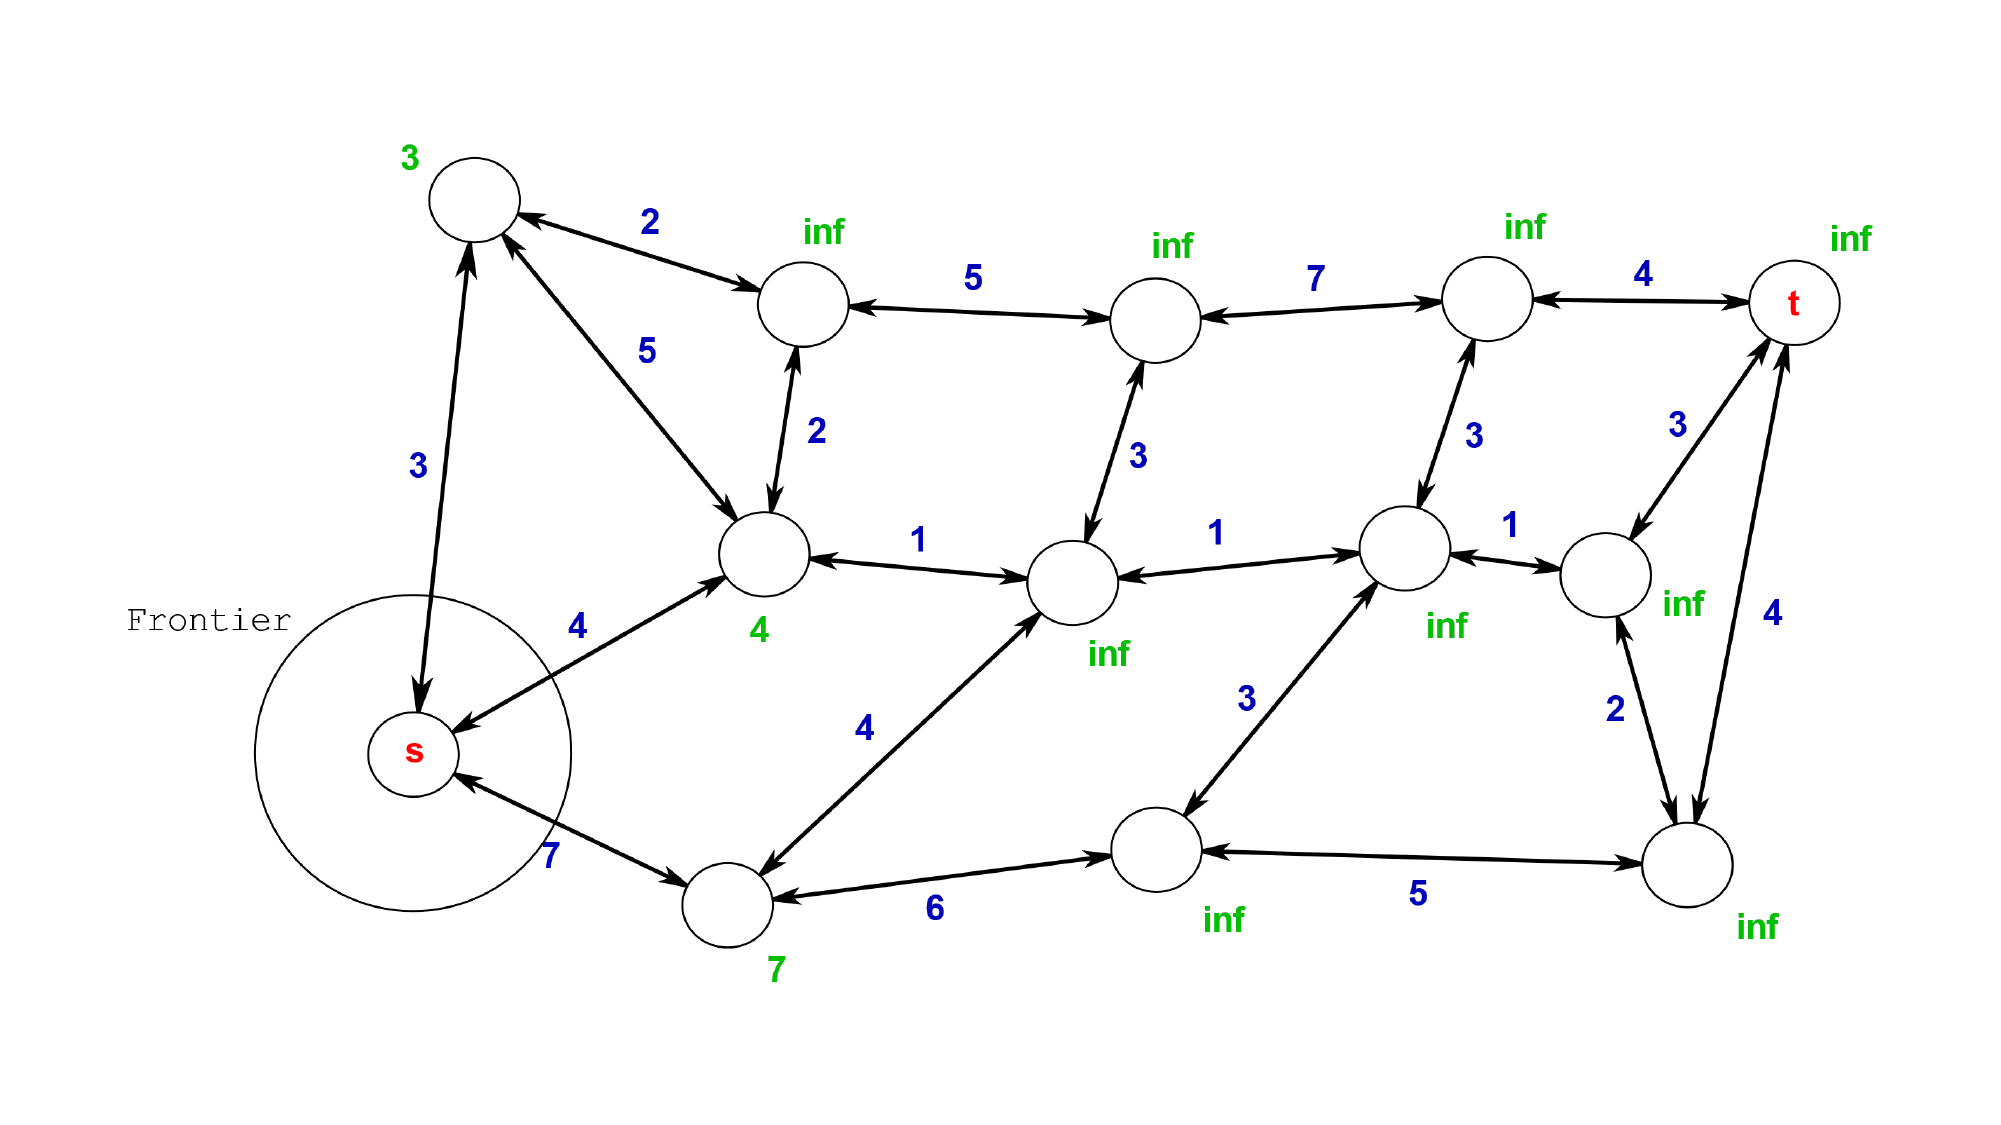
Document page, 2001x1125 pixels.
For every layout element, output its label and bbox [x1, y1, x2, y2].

list [124, 130, 1876, 995]
